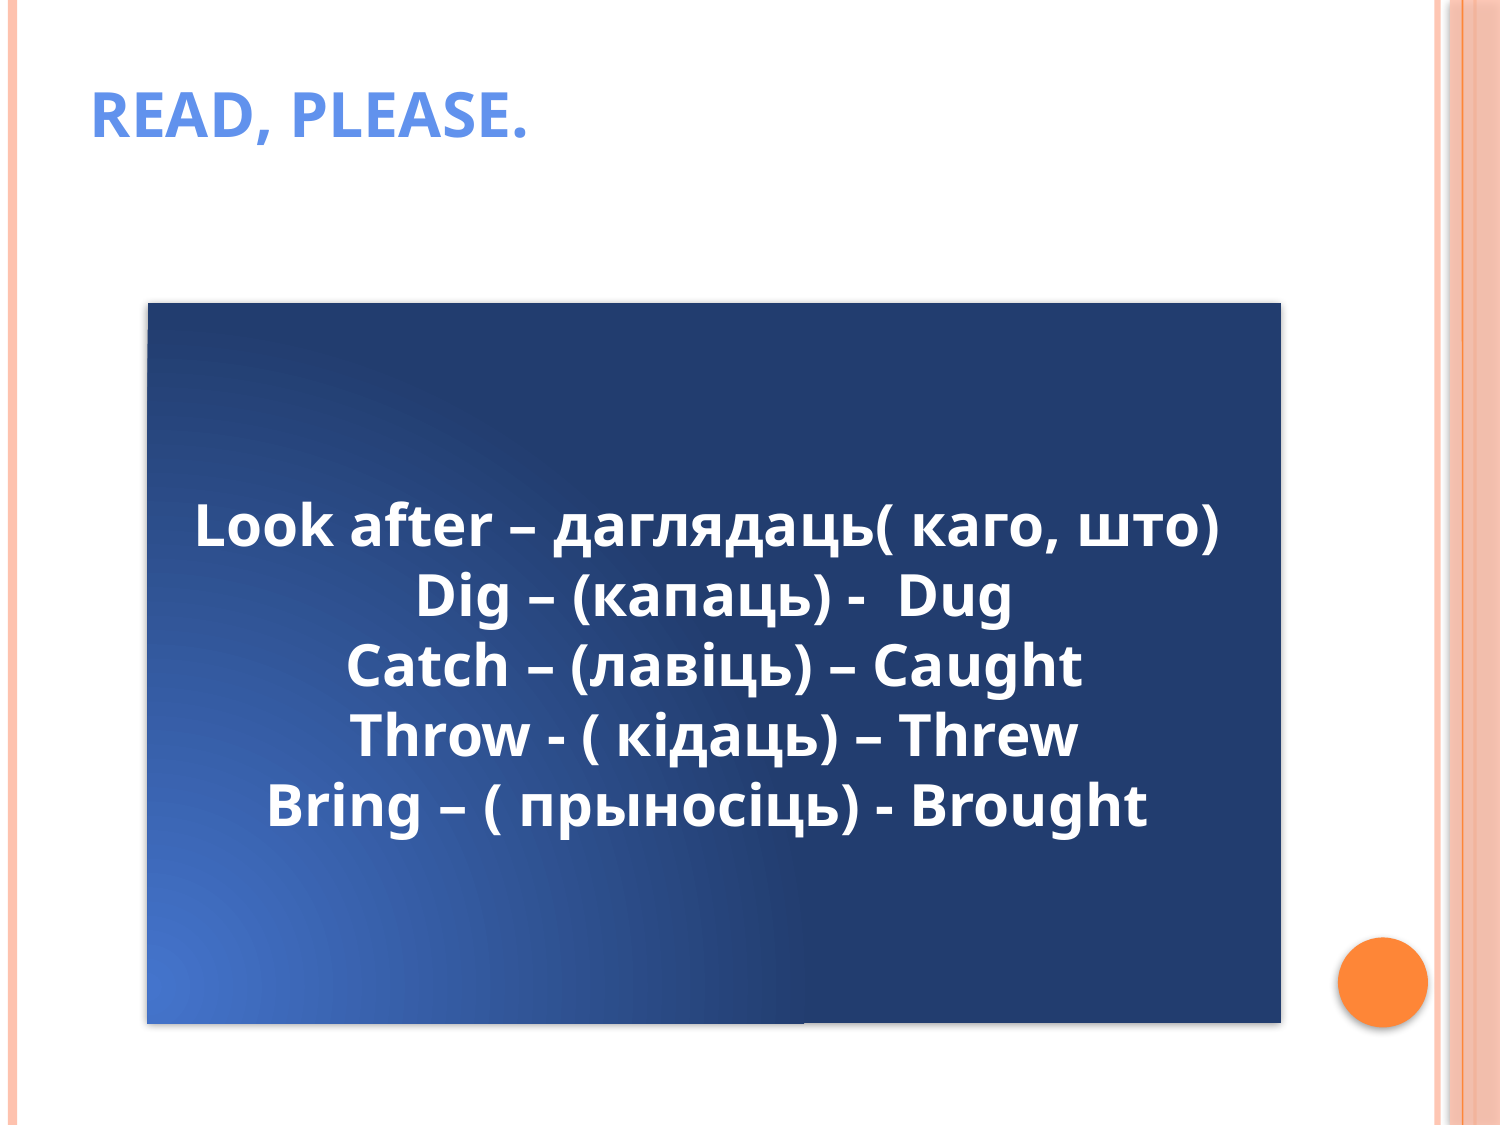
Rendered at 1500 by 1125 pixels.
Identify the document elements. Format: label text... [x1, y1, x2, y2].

text_box Look after – даглядаць( каго, што) Dig – (капаць) - Dug Catch – (лавіць) – Caught Throw - ( кідаць) – Threw Bring – ( прыносіць) - Brought [147, 302, 1282, 1024]
title Read, please. [75, 45, 1300, 233]
